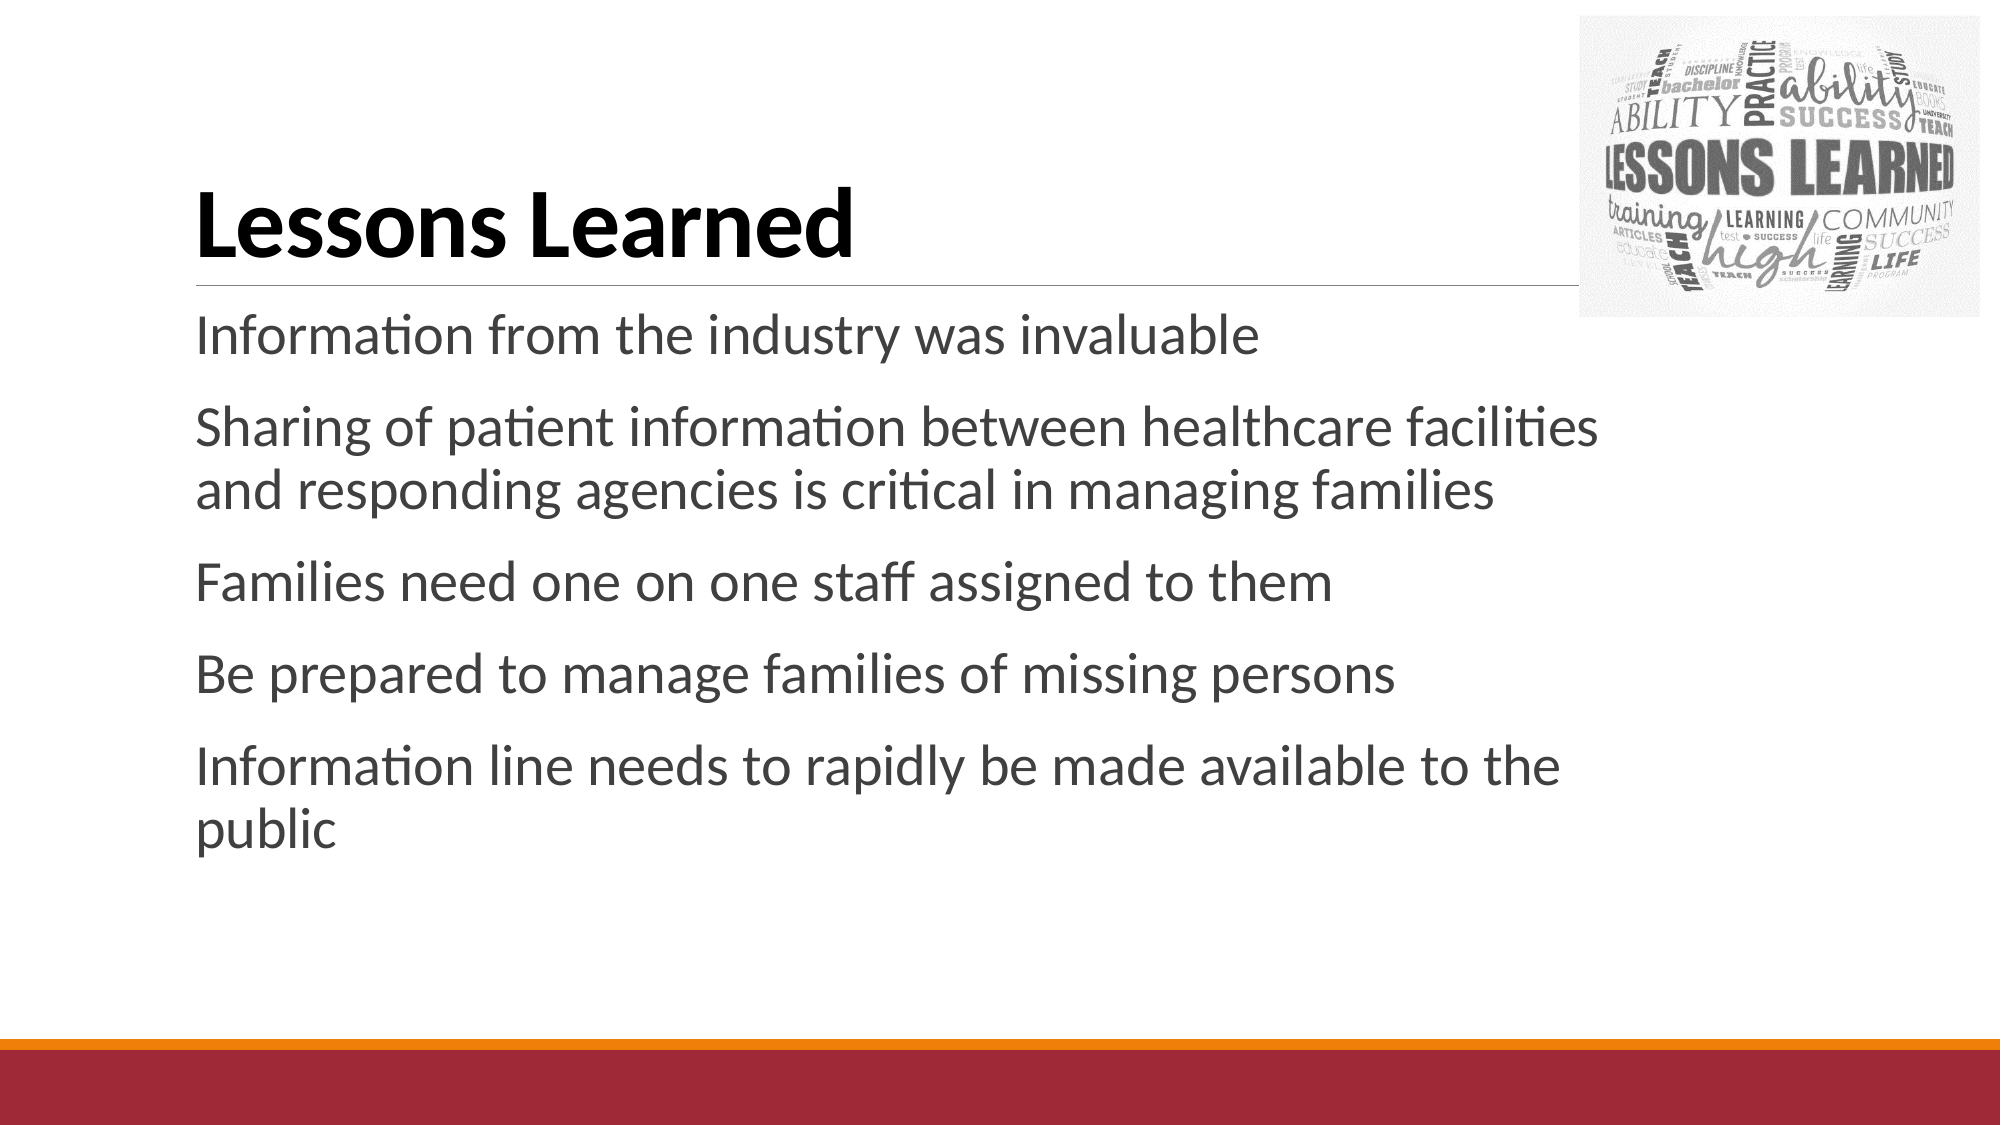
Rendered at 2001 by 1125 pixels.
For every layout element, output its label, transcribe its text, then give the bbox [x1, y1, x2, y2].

picture [1578, 14, 1980, 318]
title Lessons Learned [180, 47, 1575, 285]
list Information from the industry was invaluable Sharing of patient information between healthcare facilities and responding agencies is critical in managing families Families need one on one staff assigned to them Be prepared to manage families of missing persons Information line needs to rapidly be made available to the public [180, 297, 1675, 1063]
